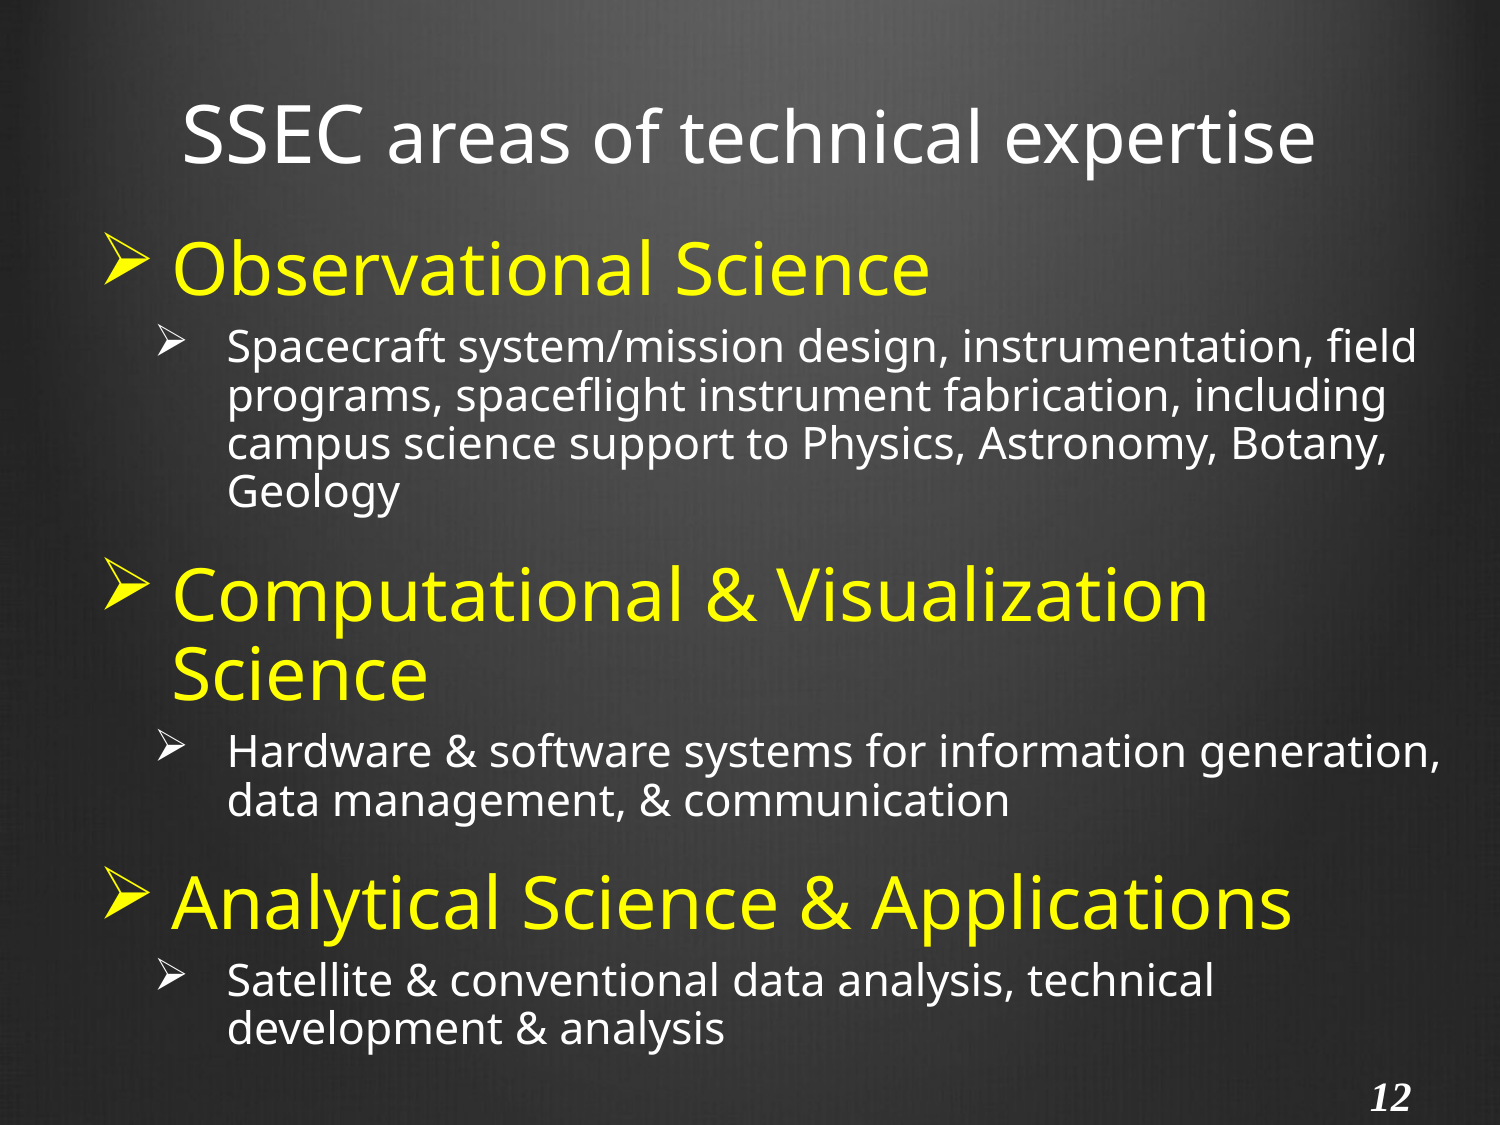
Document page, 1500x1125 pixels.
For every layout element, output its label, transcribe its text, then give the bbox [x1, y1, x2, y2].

text_box [74, 224, 1413, 538]
title SSEC areas of technical expertise [37, 75, 1463, 188]
list Observational Science Spacecraft system/mission design, instrumentation, field programs, spaceflight instrument fabrication, including campus science support to Physics, Astronomy, Botany, Geology Computational & Visualization Science Hardware & software systems for information generation, data management, & communication Analytical Science & Applications Satellite & conventional data analysis, technical development & analysis [83, 224, 1472, 1063]
text_box 12 [1355, 1062, 1500, 1125]
